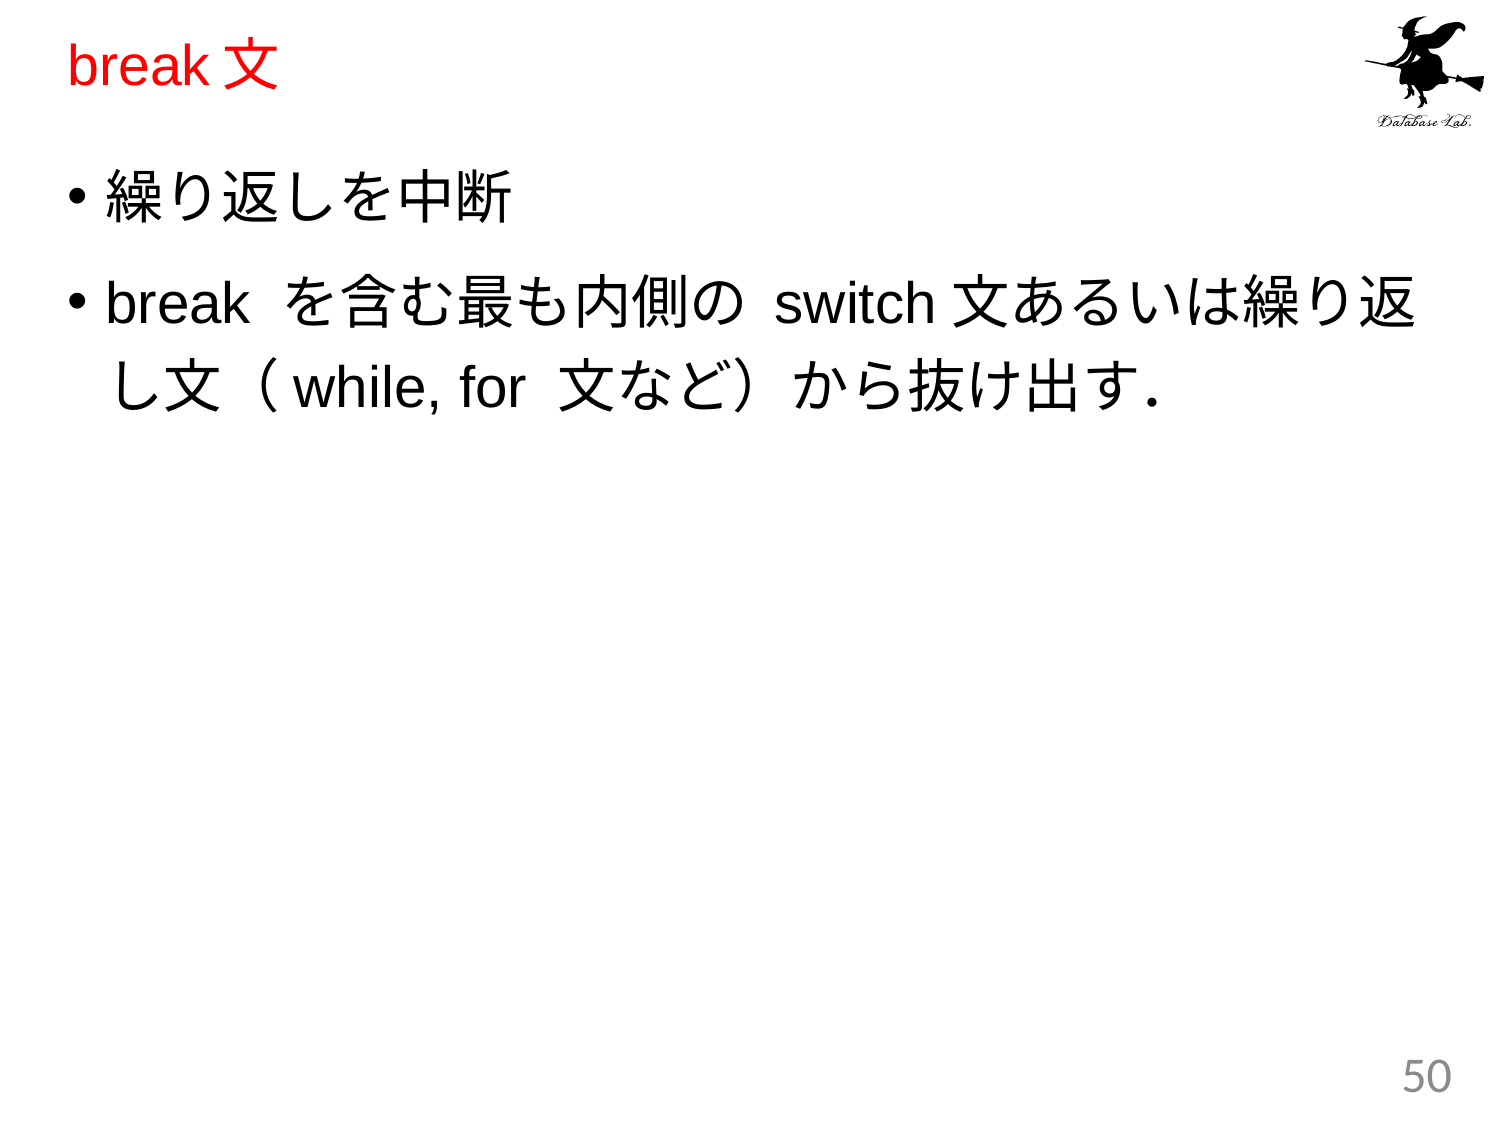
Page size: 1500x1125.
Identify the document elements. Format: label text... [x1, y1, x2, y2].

list 繰り返しを中断 break を含む最も内側の switch文あるいは繰り返し文（while, for 文など）から抜け出す． [52, 138, 1441, 1014]
picture [1362, 14, 1486, 130]
slide_number 50 [1129, 1042, 1467, 1103]
title break文 [52, 28, 1441, 106]
